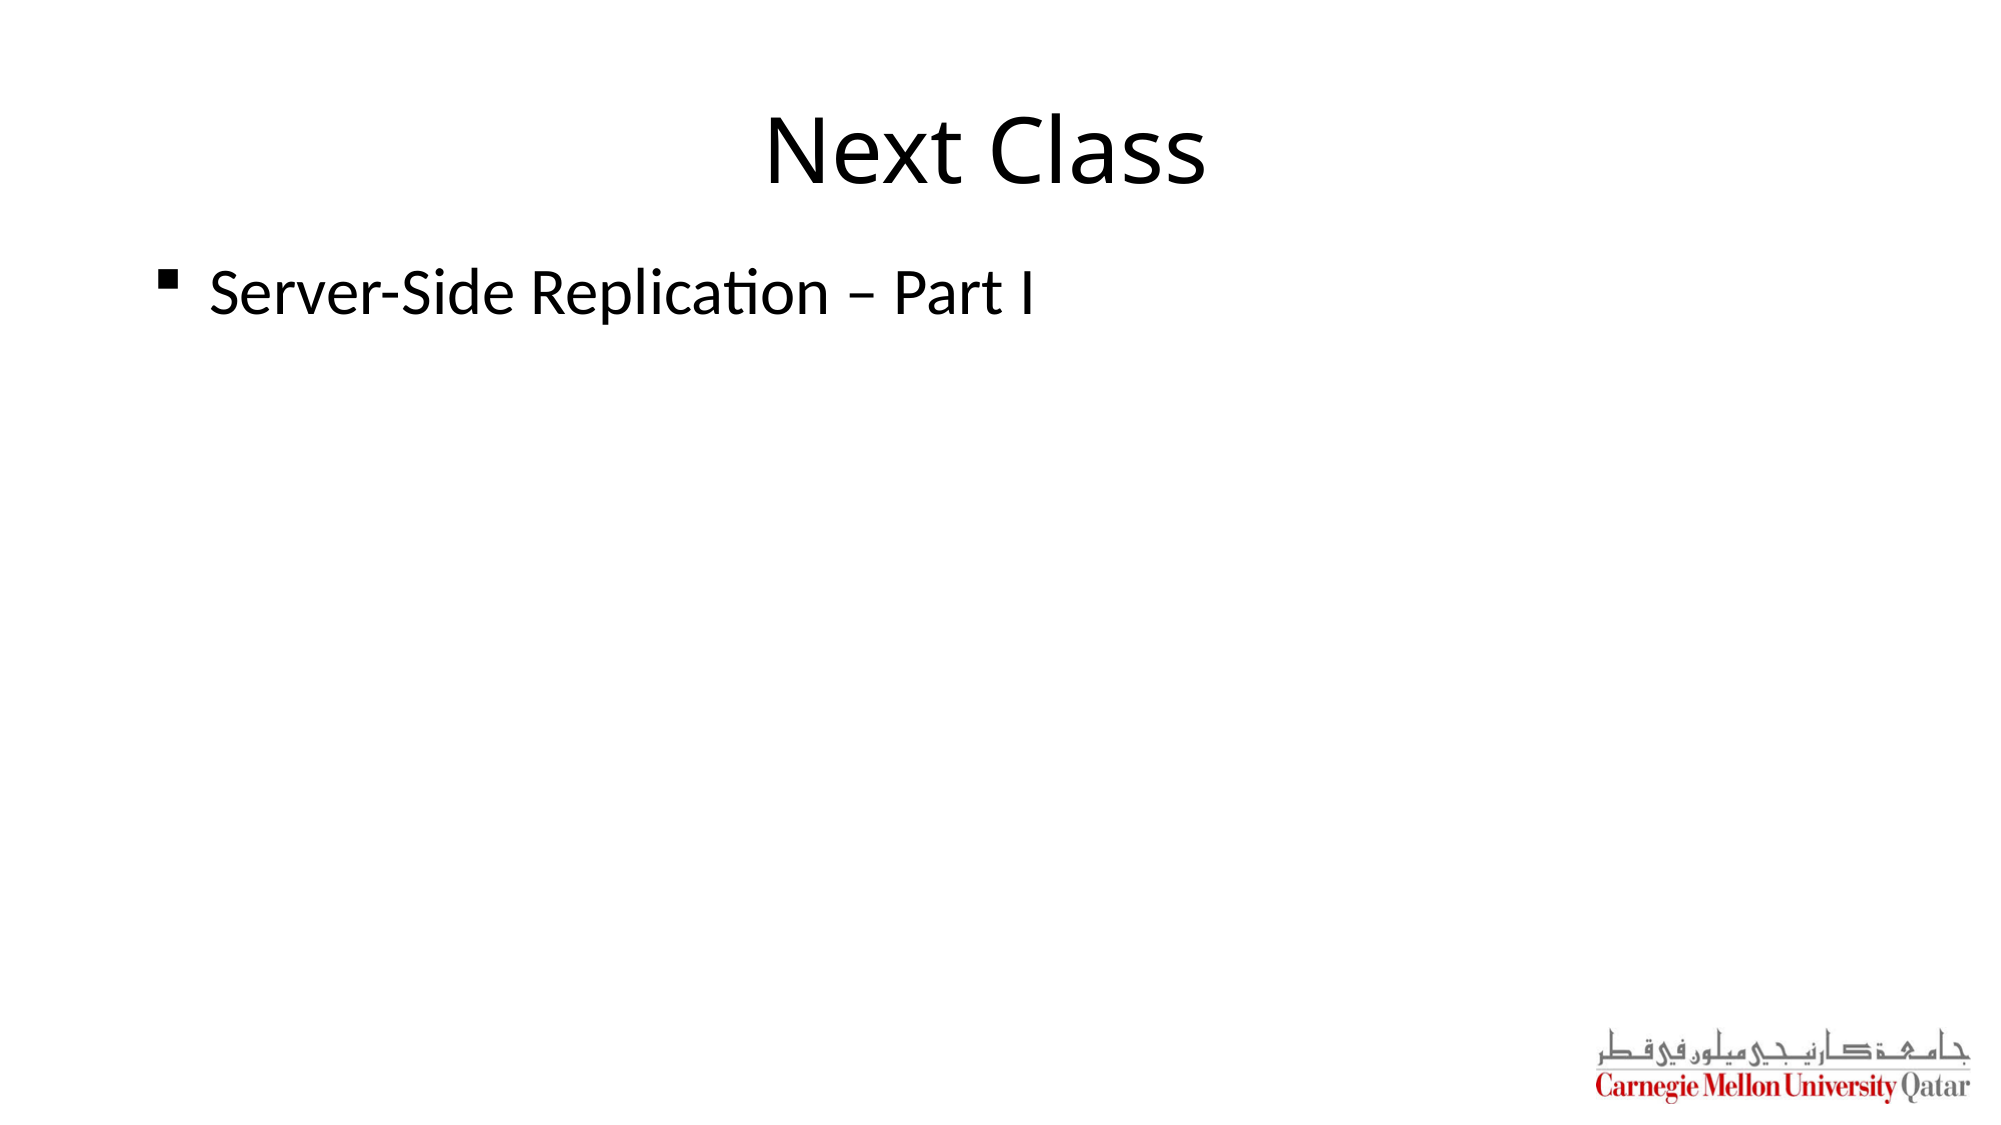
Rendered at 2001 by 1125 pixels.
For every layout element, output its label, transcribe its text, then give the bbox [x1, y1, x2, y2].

picture [1596, 1027, 1971, 1104]
text_box Server-Side Replication – Part I [137, 239, 1833, 1065]
title Next Class [138, 45, 1833, 239]
